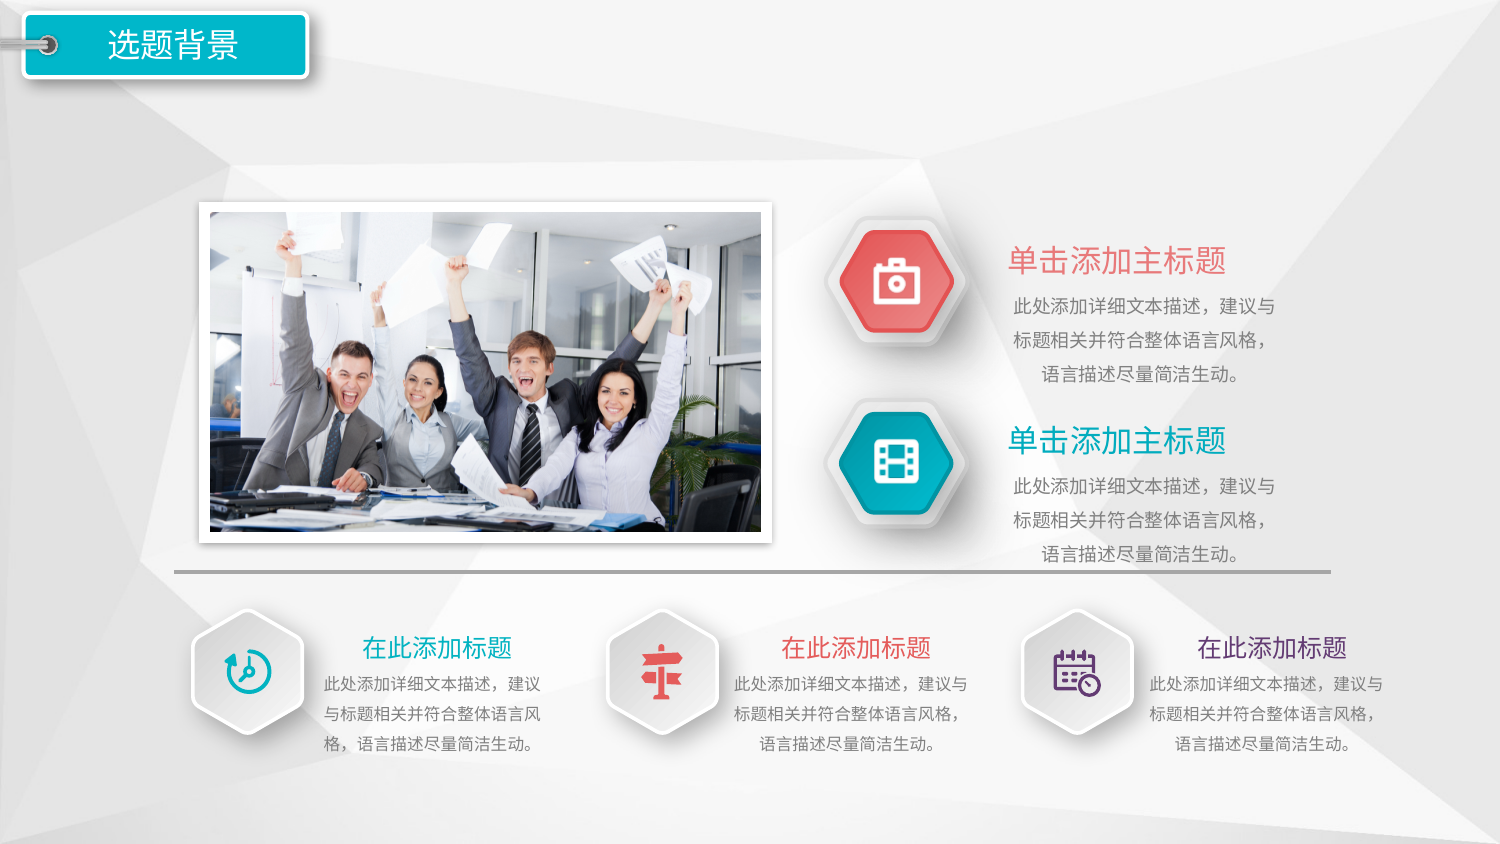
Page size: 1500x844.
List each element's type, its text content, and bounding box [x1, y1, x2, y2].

text_box [192, 610, 303, 734]
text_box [992, 233, 1297, 394]
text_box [824, 380, 992, 571]
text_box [825, 198, 1027, 450]
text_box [641, 643, 683, 700]
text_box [824, 572, 1026, 632]
text_box [607, 610, 718, 734]
text_box [22, 11, 309, 79]
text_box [719, 624, 995, 763]
text_box 选题背景 [39, 17, 308, 72]
picture [0, 0, 1500, 844]
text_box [1133, 624, 1411, 763]
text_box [992, 413, 1297, 571]
text_box [1022, 610, 1133, 734]
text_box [1053, 649, 1101, 697]
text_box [0, 40, 48, 49]
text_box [304, 624, 571, 763]
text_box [224, 649, 272, 694]
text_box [38, 35, 58, 55]
